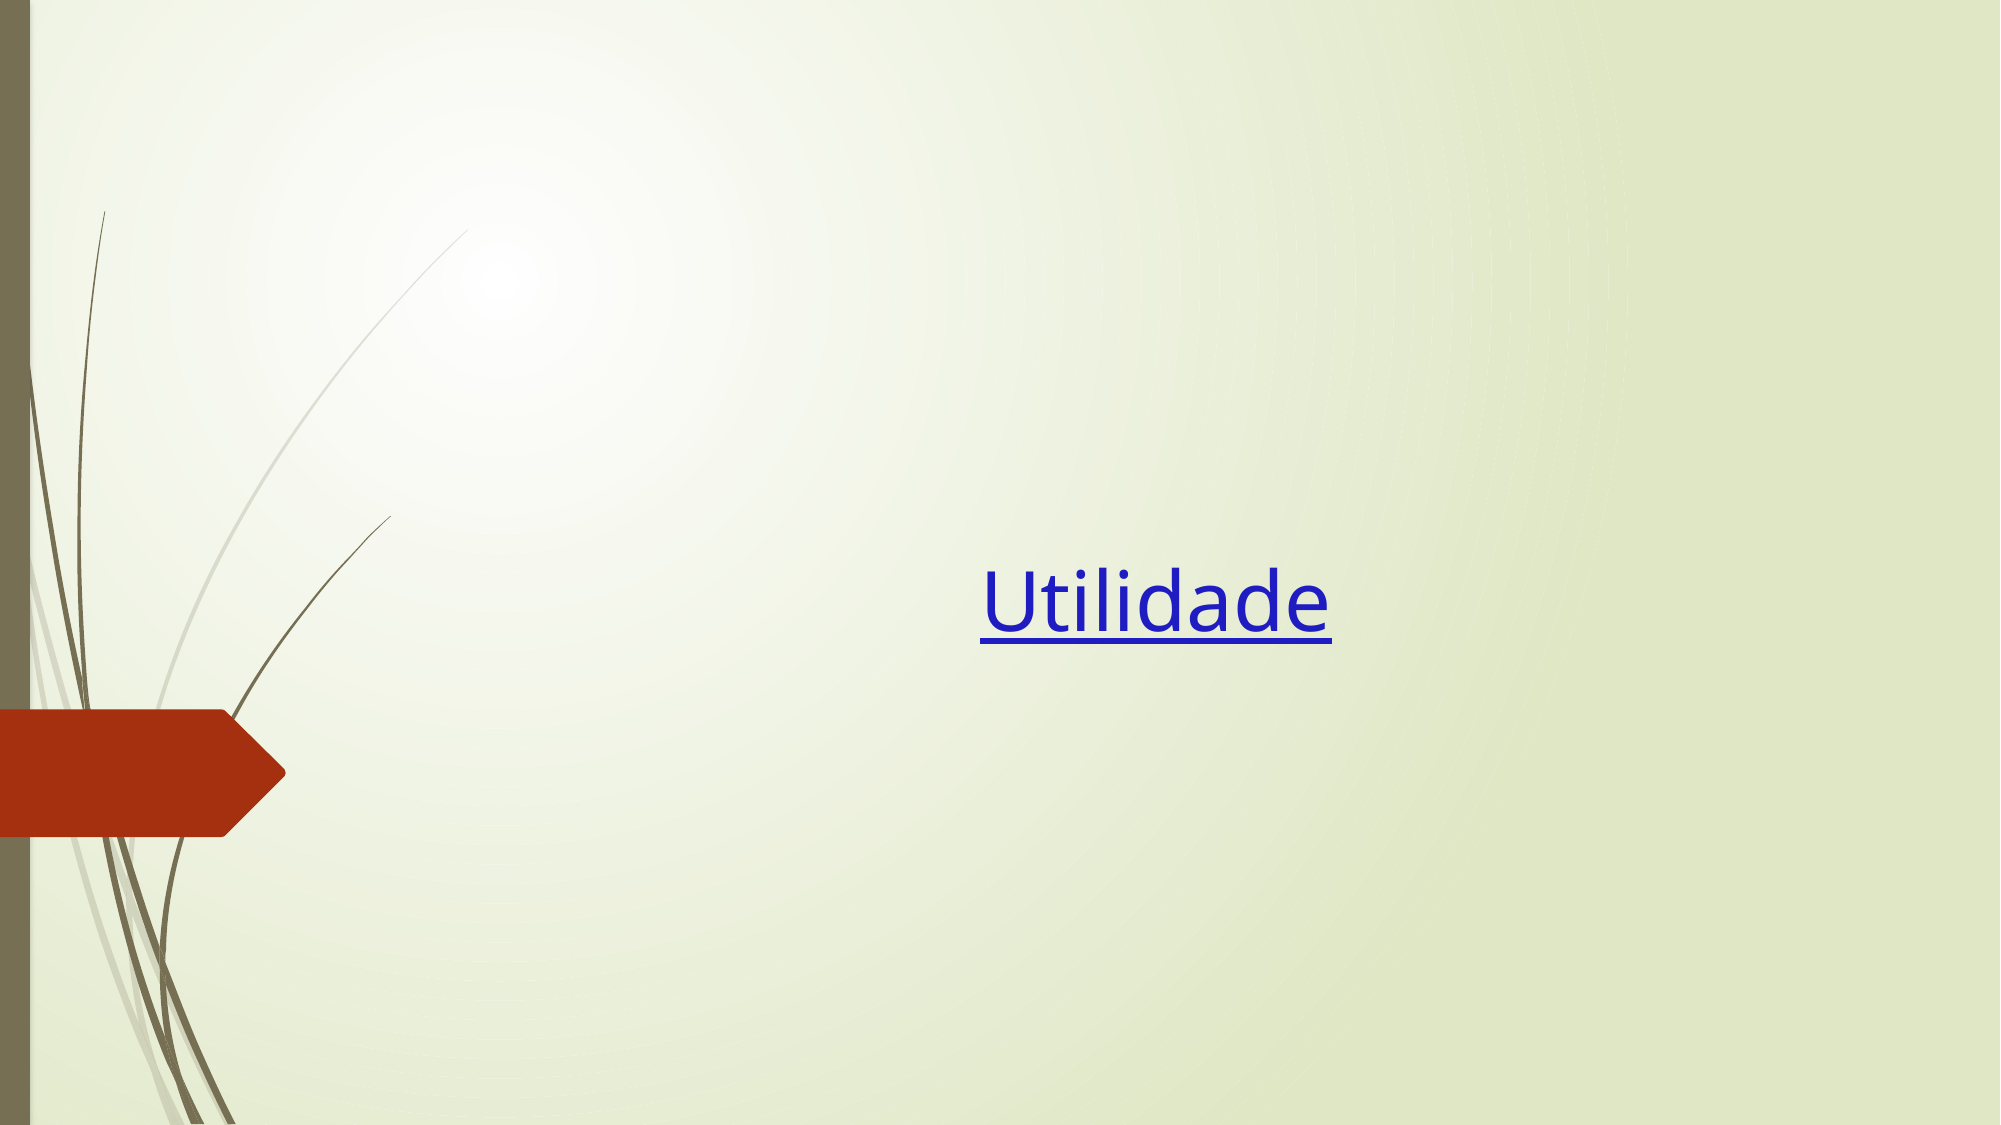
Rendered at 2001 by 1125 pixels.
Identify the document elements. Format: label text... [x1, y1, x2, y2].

title Utilidade [424, 412, 1888, 784]
